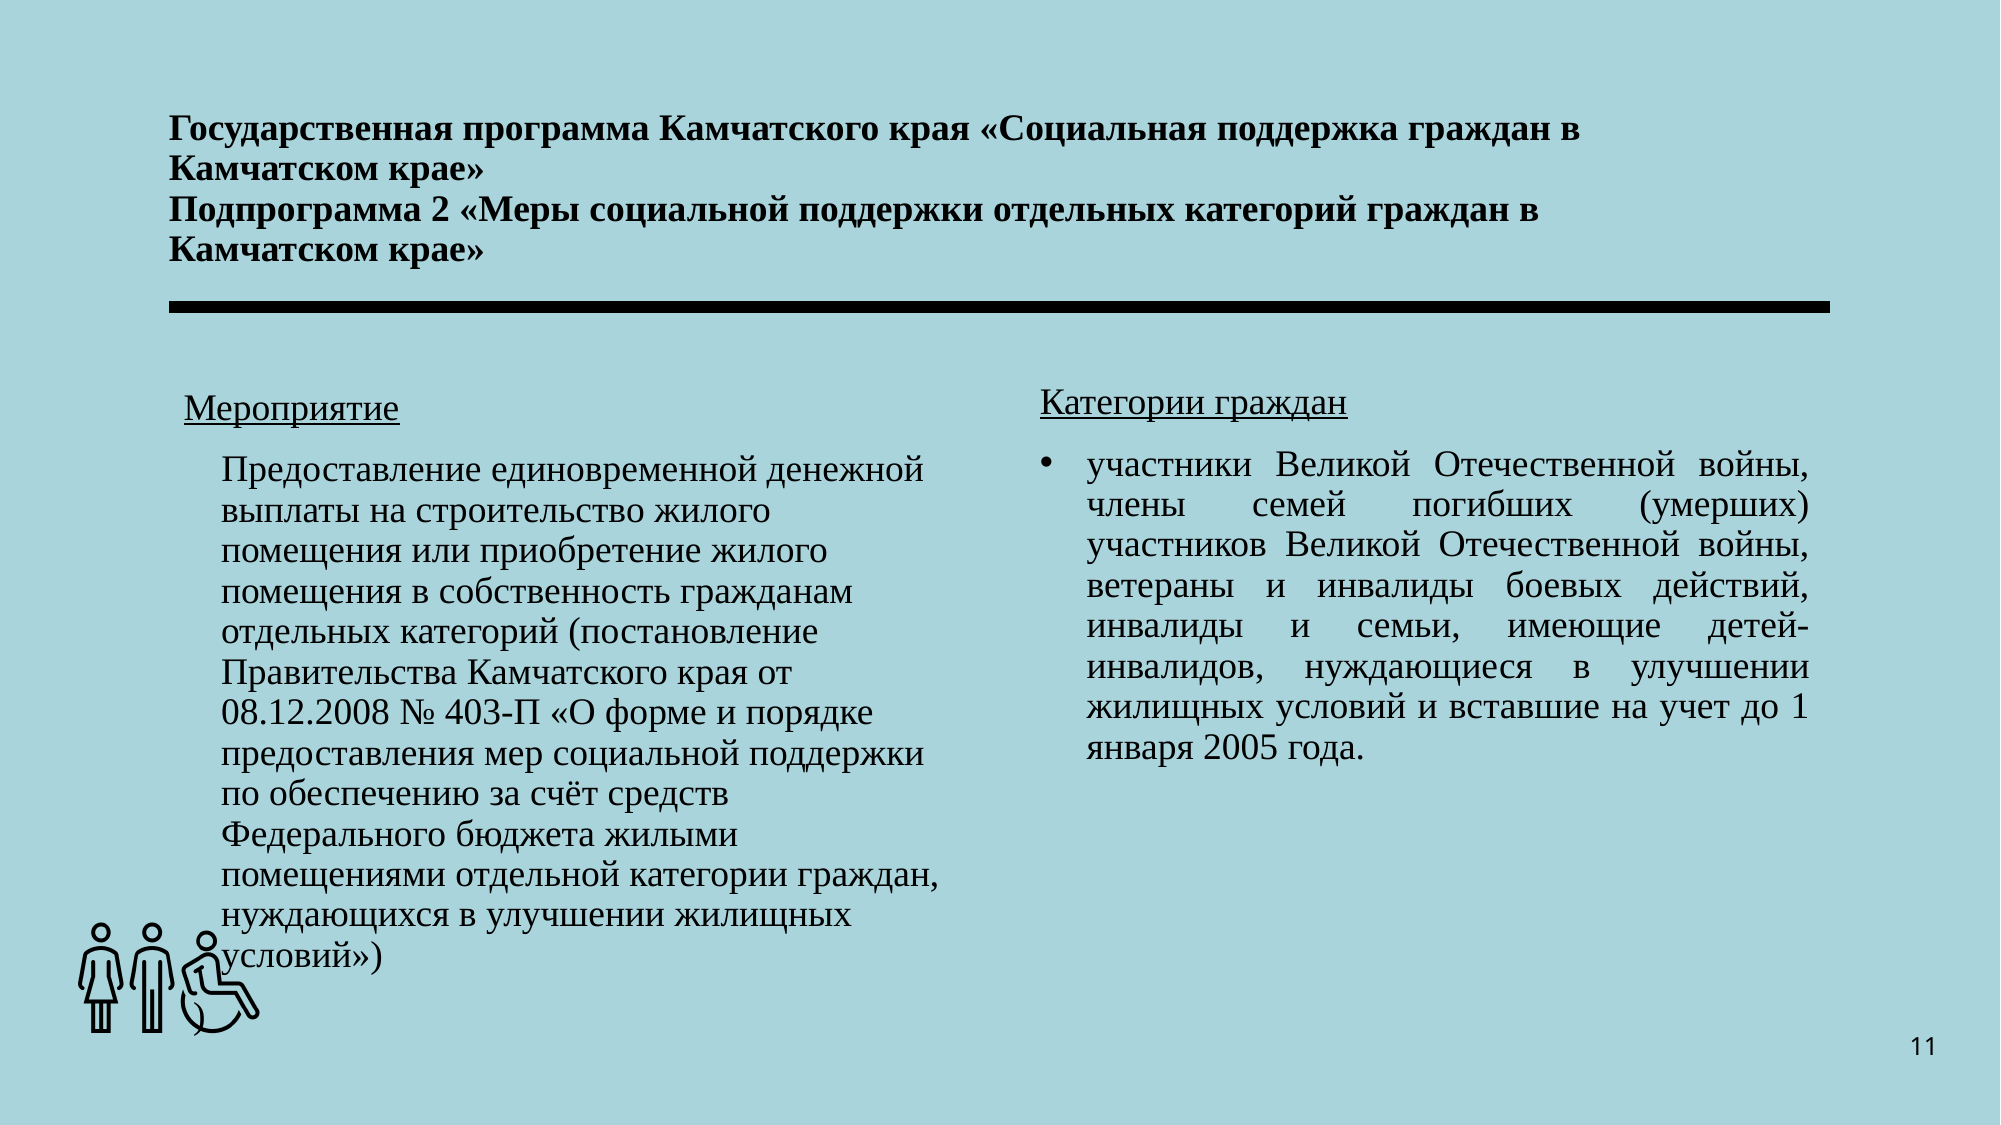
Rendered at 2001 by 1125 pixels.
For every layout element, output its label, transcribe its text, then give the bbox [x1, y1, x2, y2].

list Мероприятие Предоставление единовременной денежной выплаты на строительство жилого помещения или приобретение жилого помещения в собственность гражданам отдельных категорий (постановление Правительства Камчатского края от 08.12.2008 № 403-П «О форме и порядке предоставления мер социальной поддержки по обеспечению за счёт средств Федерального бюджета жилыми помещениями отдельной категории граждан, нуждающихся в улучшении жилищных условий») ) [168, 380, 969, 1009]
slide_number 11 [1885, 1032, 1954, 1063]
list Категории граждан участники Великой Отечественной войны, члены семей погибших (умерших) участников Великой Отечественной войны, ветераны и инвалиды боевых действий, инвалиды и семьи, имеющие детей-инвалидов, нуждающиеся в улучшении жилищных условий и вставшие на учет до 1 января 2005 года. [1025, 375, 1825, 826]
title Государственная программа Камчатского края «Социальная поддержка граждан в Камчатском крае» Подпрограмма 2 «Меры социальной поддержки отдельных категорий граждан в Камчатском крае» [168, 78, 1613, 270]
picture [74, 883, 263, 1072]
